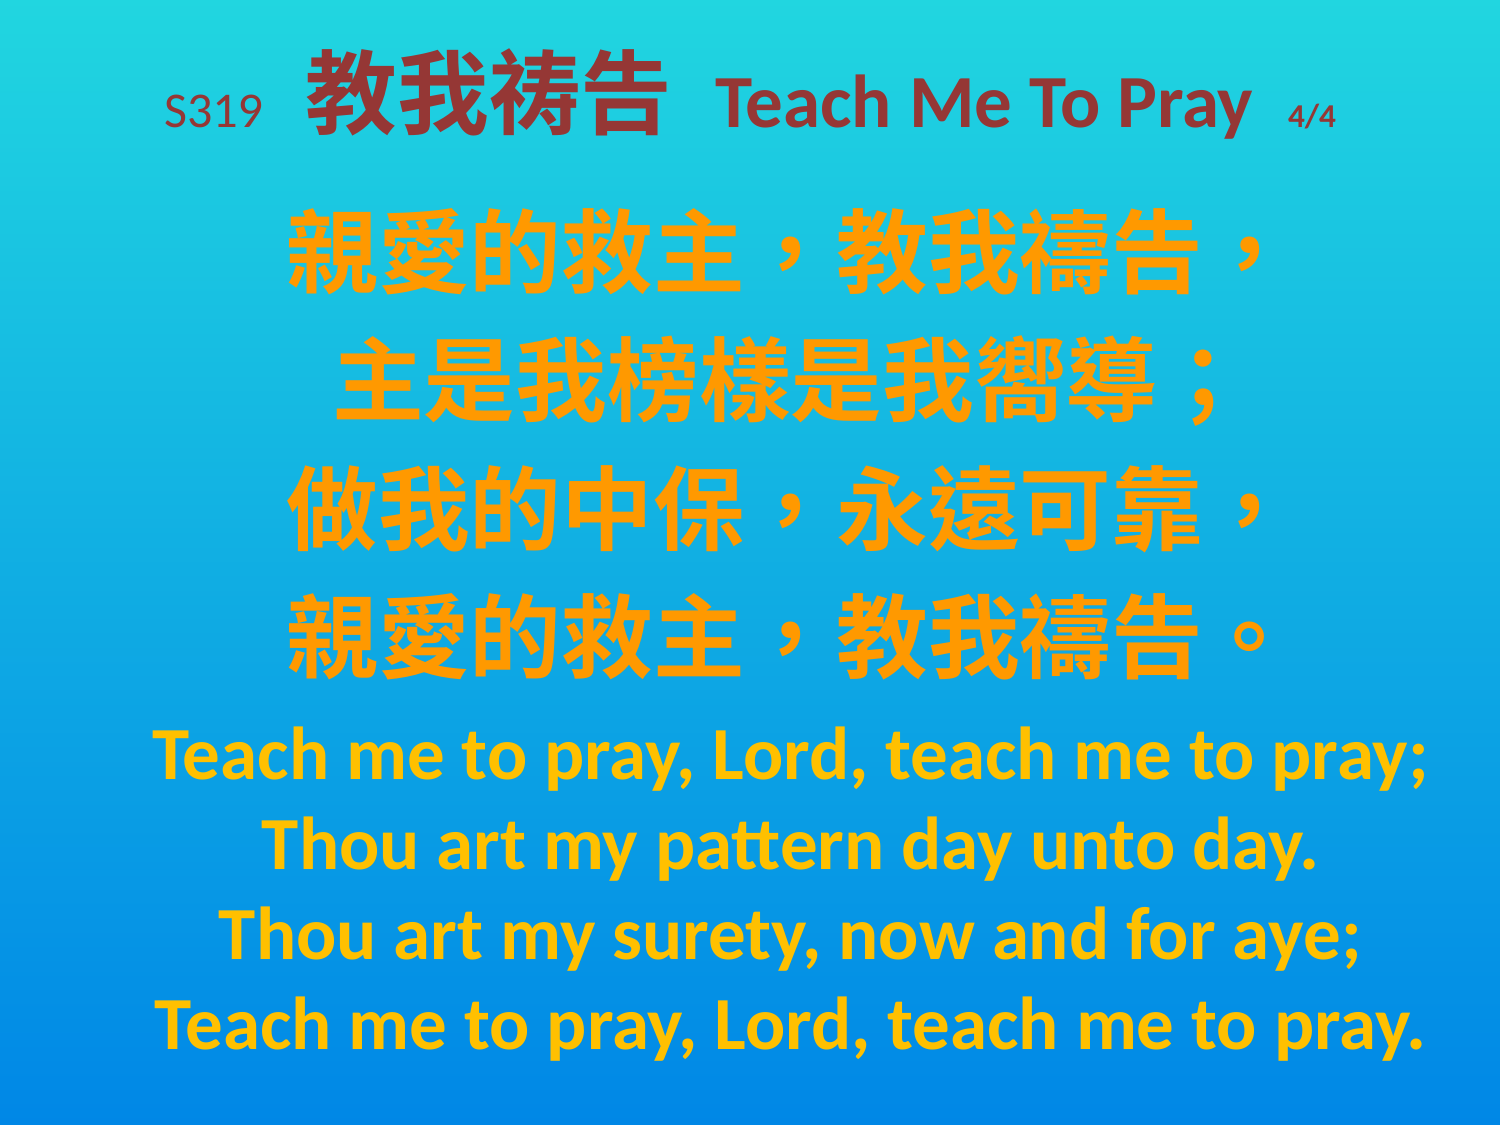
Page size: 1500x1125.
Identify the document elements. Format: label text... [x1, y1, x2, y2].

subtitle 親愛的救主，教我禱告， 主是我榜樣是我嚮導； 做我的中保，永遠可靠， 親愛的救主，教我禱告。 Teach me to pray, Lord, teach me to pray; Thou art my pattern day unto day. Thou art my surety, now and for aye; Teach me to pray, Lord, teach me to pray. [70, 187, 1500, 476]
title S319 教我祷告 Teach Me To Pray 4/4 [112, 0, 1388, 187]
